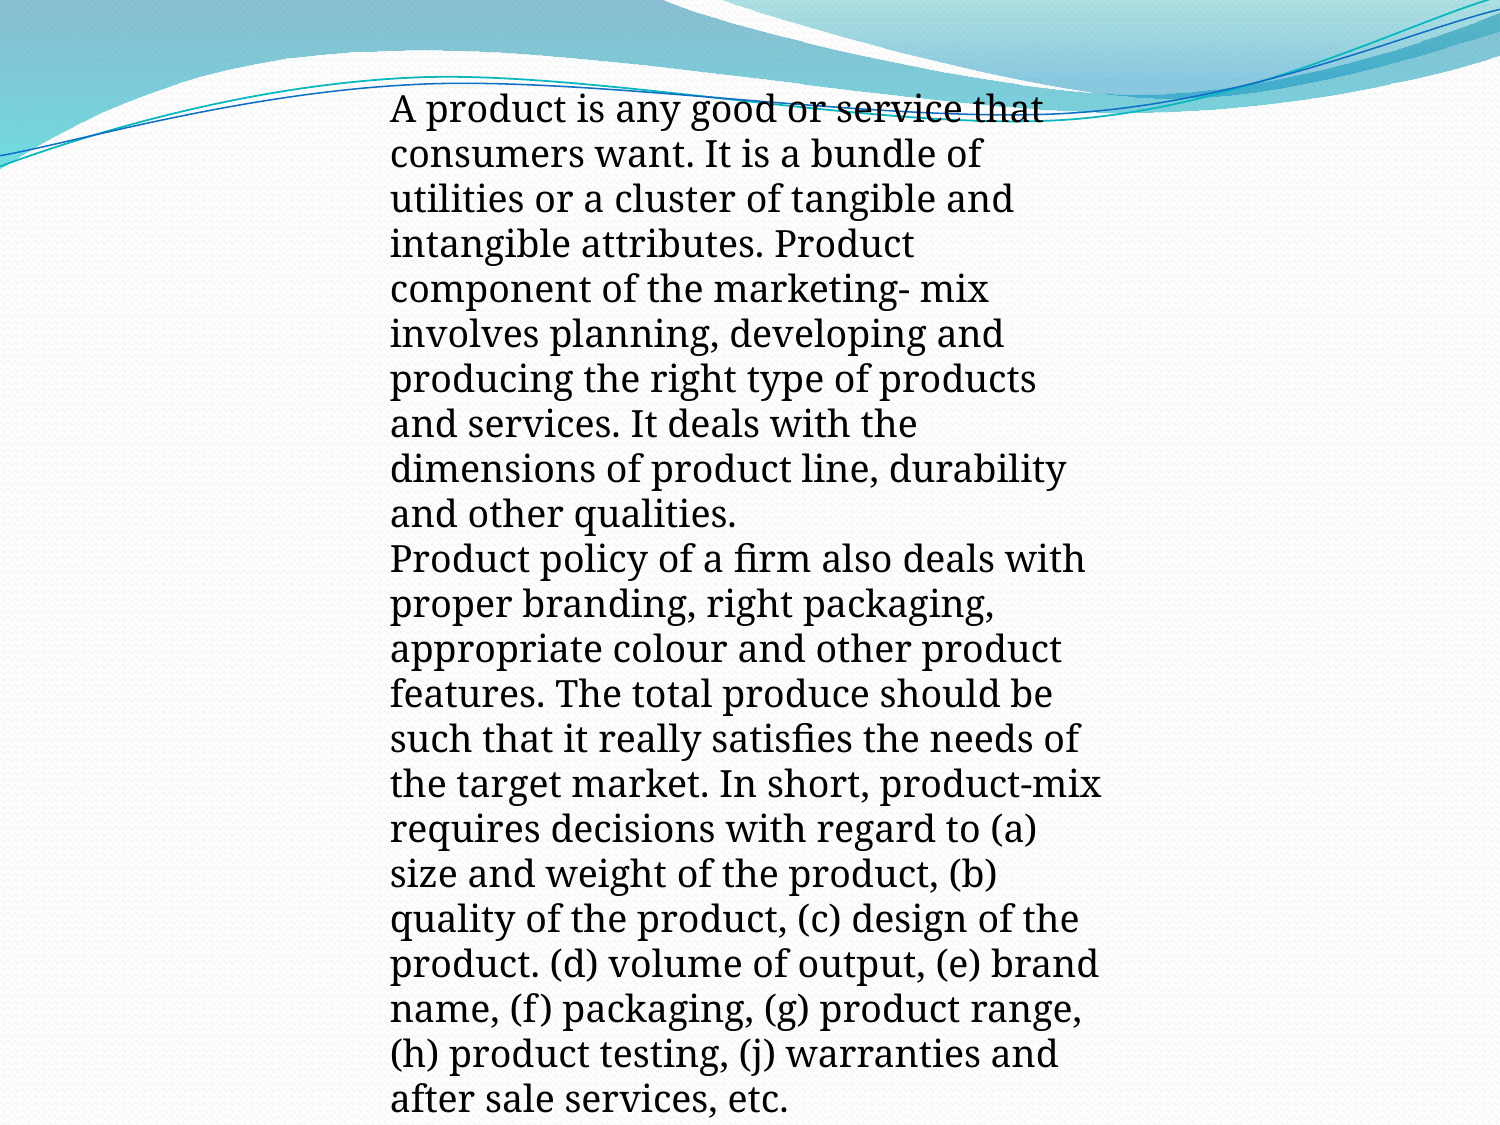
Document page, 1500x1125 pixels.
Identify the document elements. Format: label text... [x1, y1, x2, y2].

text_box A product is any good or service that consumers want. It is a bundle of utilities or a cluster of tangible and intangible attributes. Product component of the marketing- mix involves planning, developing and producing the right type of products and services. It deals with the dimensions of product line, durability and other qualities. Product policy of a firm also deals with proper branding, right packaging, appropriate colour and other product features. The total produce should be such that it really satisfies the needs of the target market. In short, product-mix requires decisions with regard to (a) size and weight of the product, (b) quality of the product, (c) design of the product. (d) volume of output, (e) brand name, (f) packaging, (g) product range, (h) product testing, (j) warranties and after sale services, etc. [374, 77, 1125, 1125]
